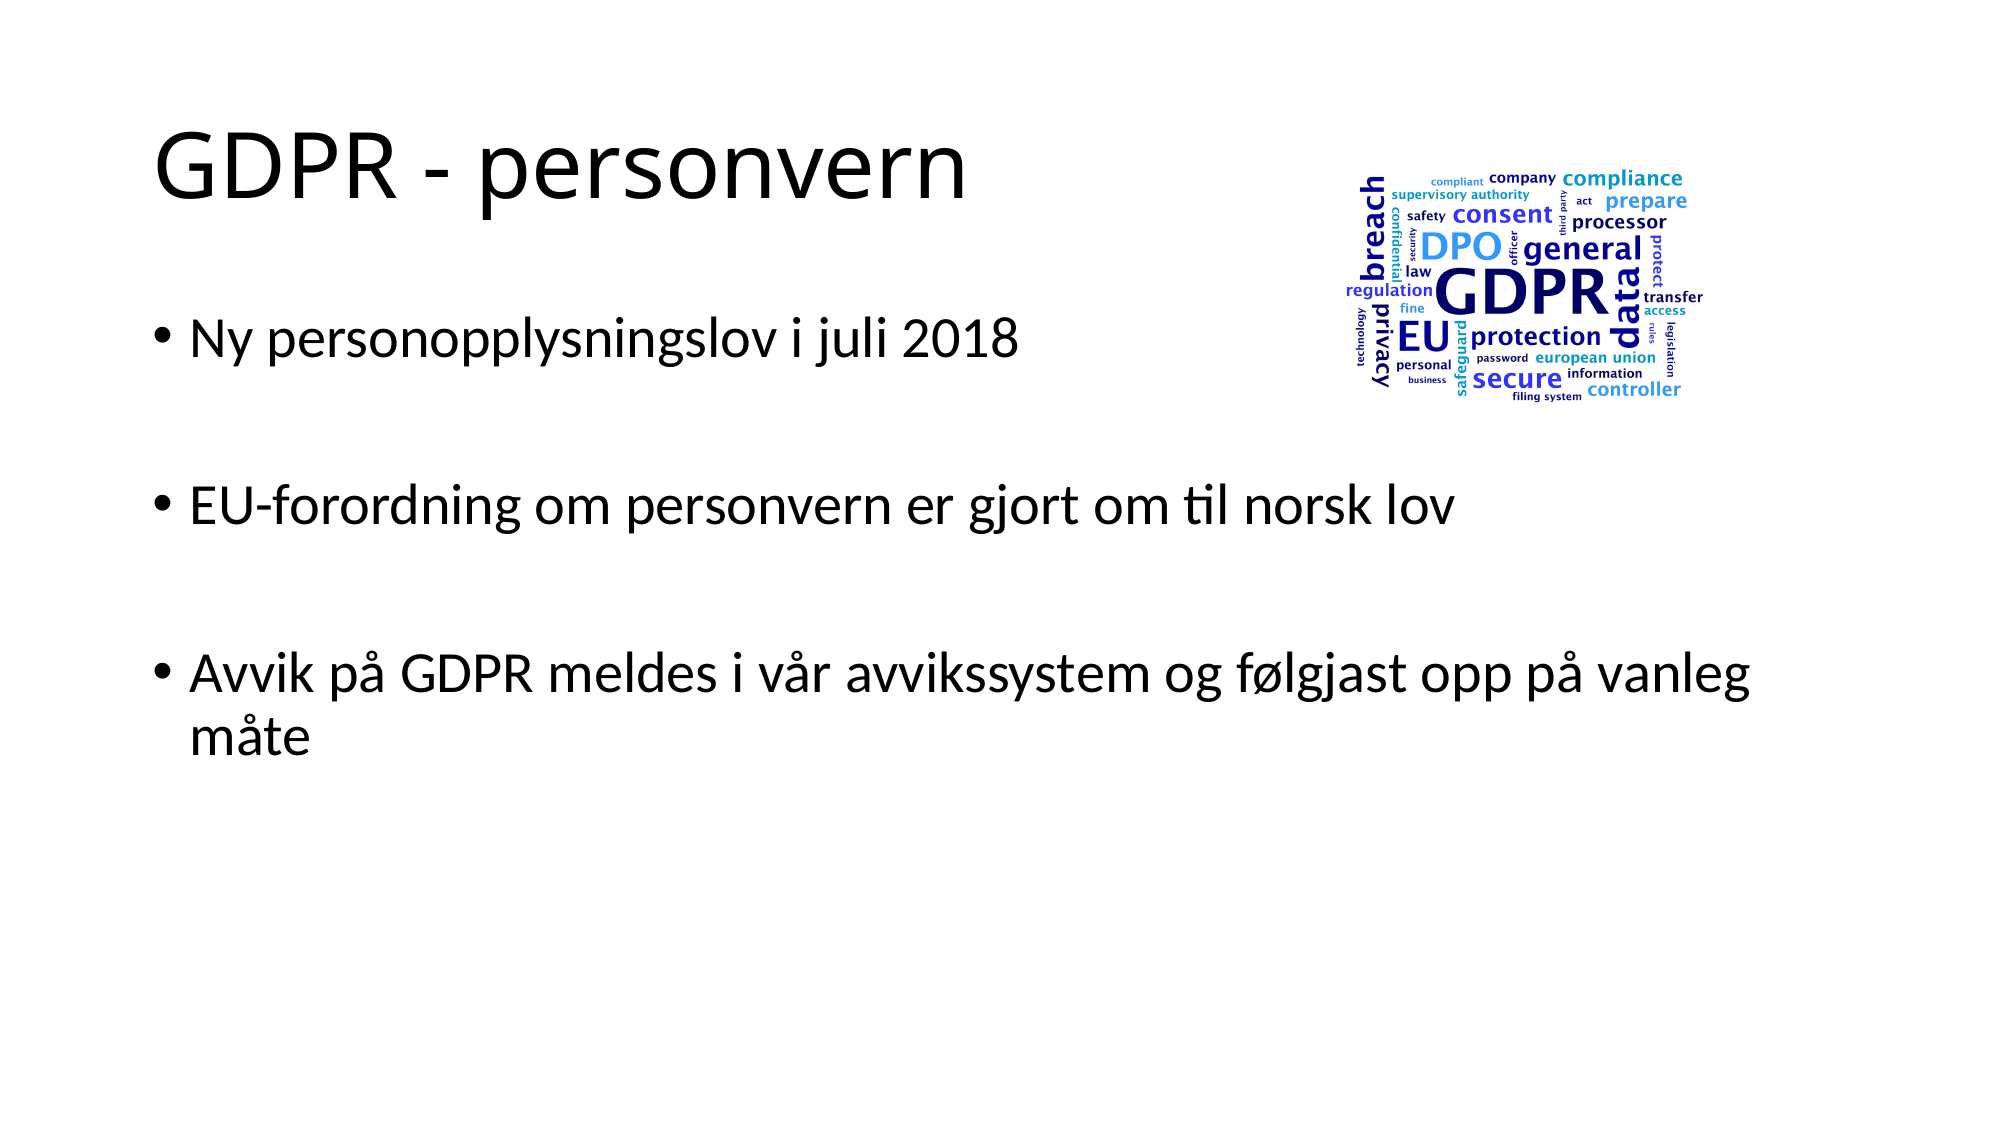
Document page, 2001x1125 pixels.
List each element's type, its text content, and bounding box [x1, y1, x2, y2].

list Ny personopplysningslov i juli 2018 EU-forordning om personvern er gjort om til norsk lov Avvik på GDPR meldes i vår avvikssystem og følgjast opp på vanleg måte [137, 299, 1863, 1014]
title GDPR - personvern [137, 59, 1863, 278]
picture [1304, 119, 1749, 458]
